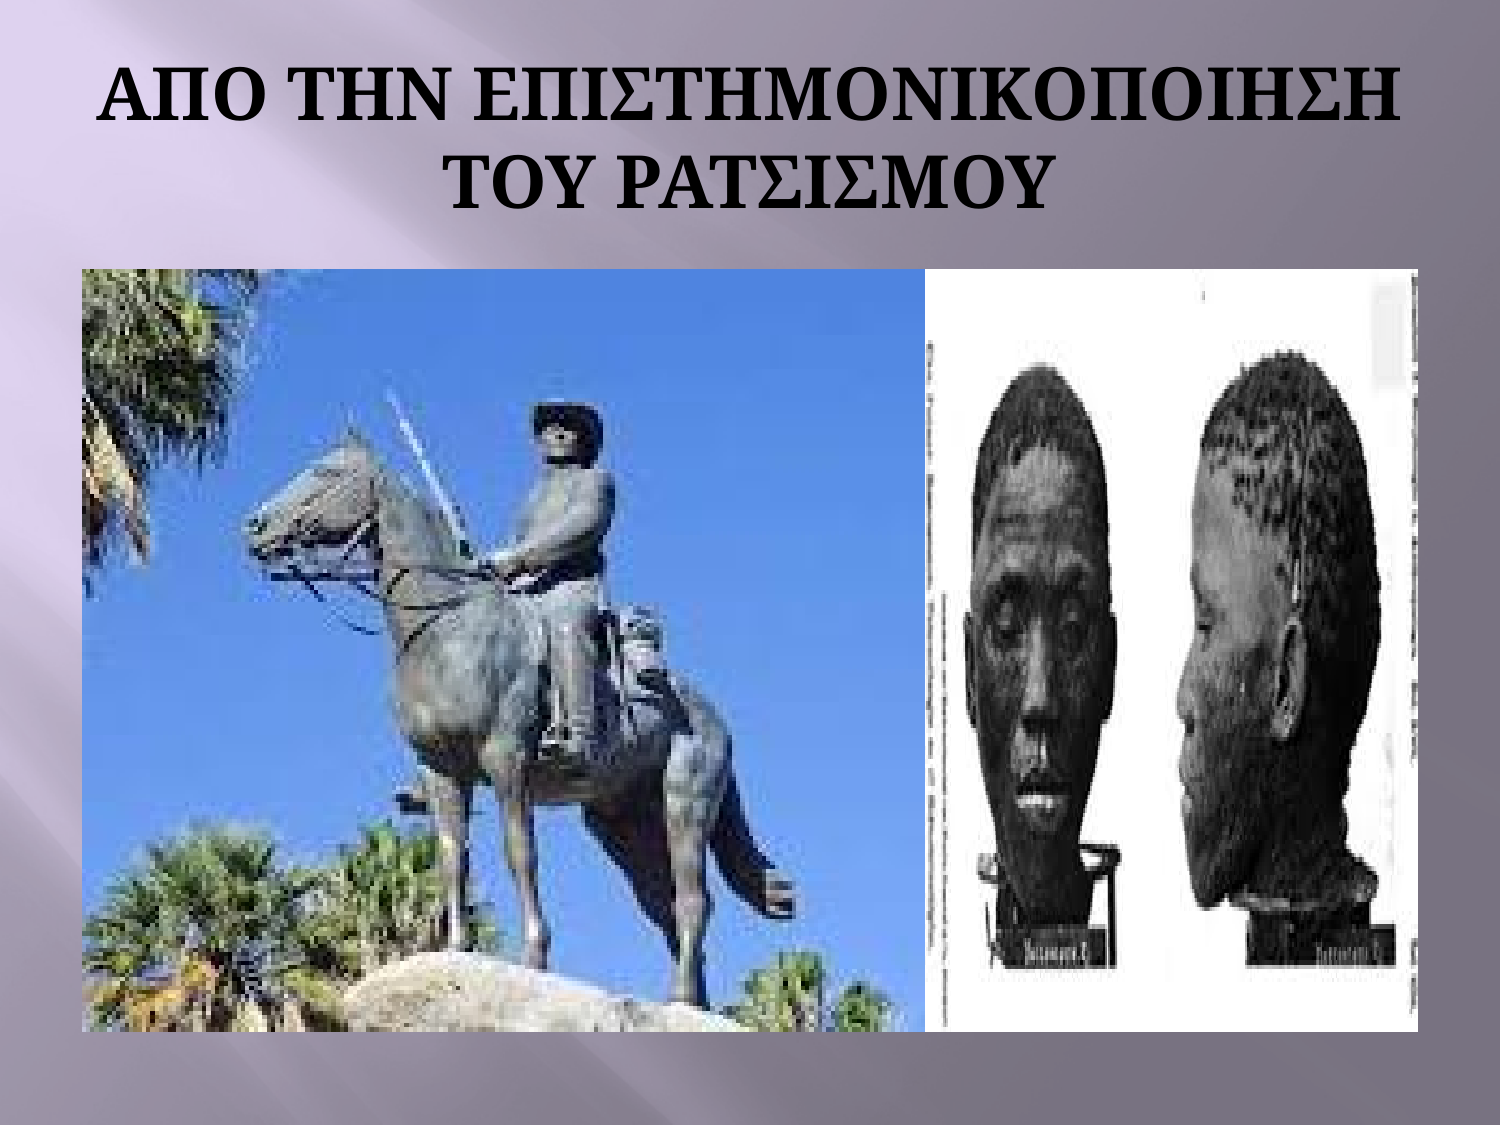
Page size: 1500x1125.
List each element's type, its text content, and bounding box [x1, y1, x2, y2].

title ΑΠΟ ΤΗΝ ΕΠΙΣΤΗΜΟΝΙΚΟΠΟΙΗΣΗ ΤΟΥ ΡΑΤΣΙΣΜΟΥ [75, 0, 1425, 270]
picture [81, 269, 1419, 1032]
